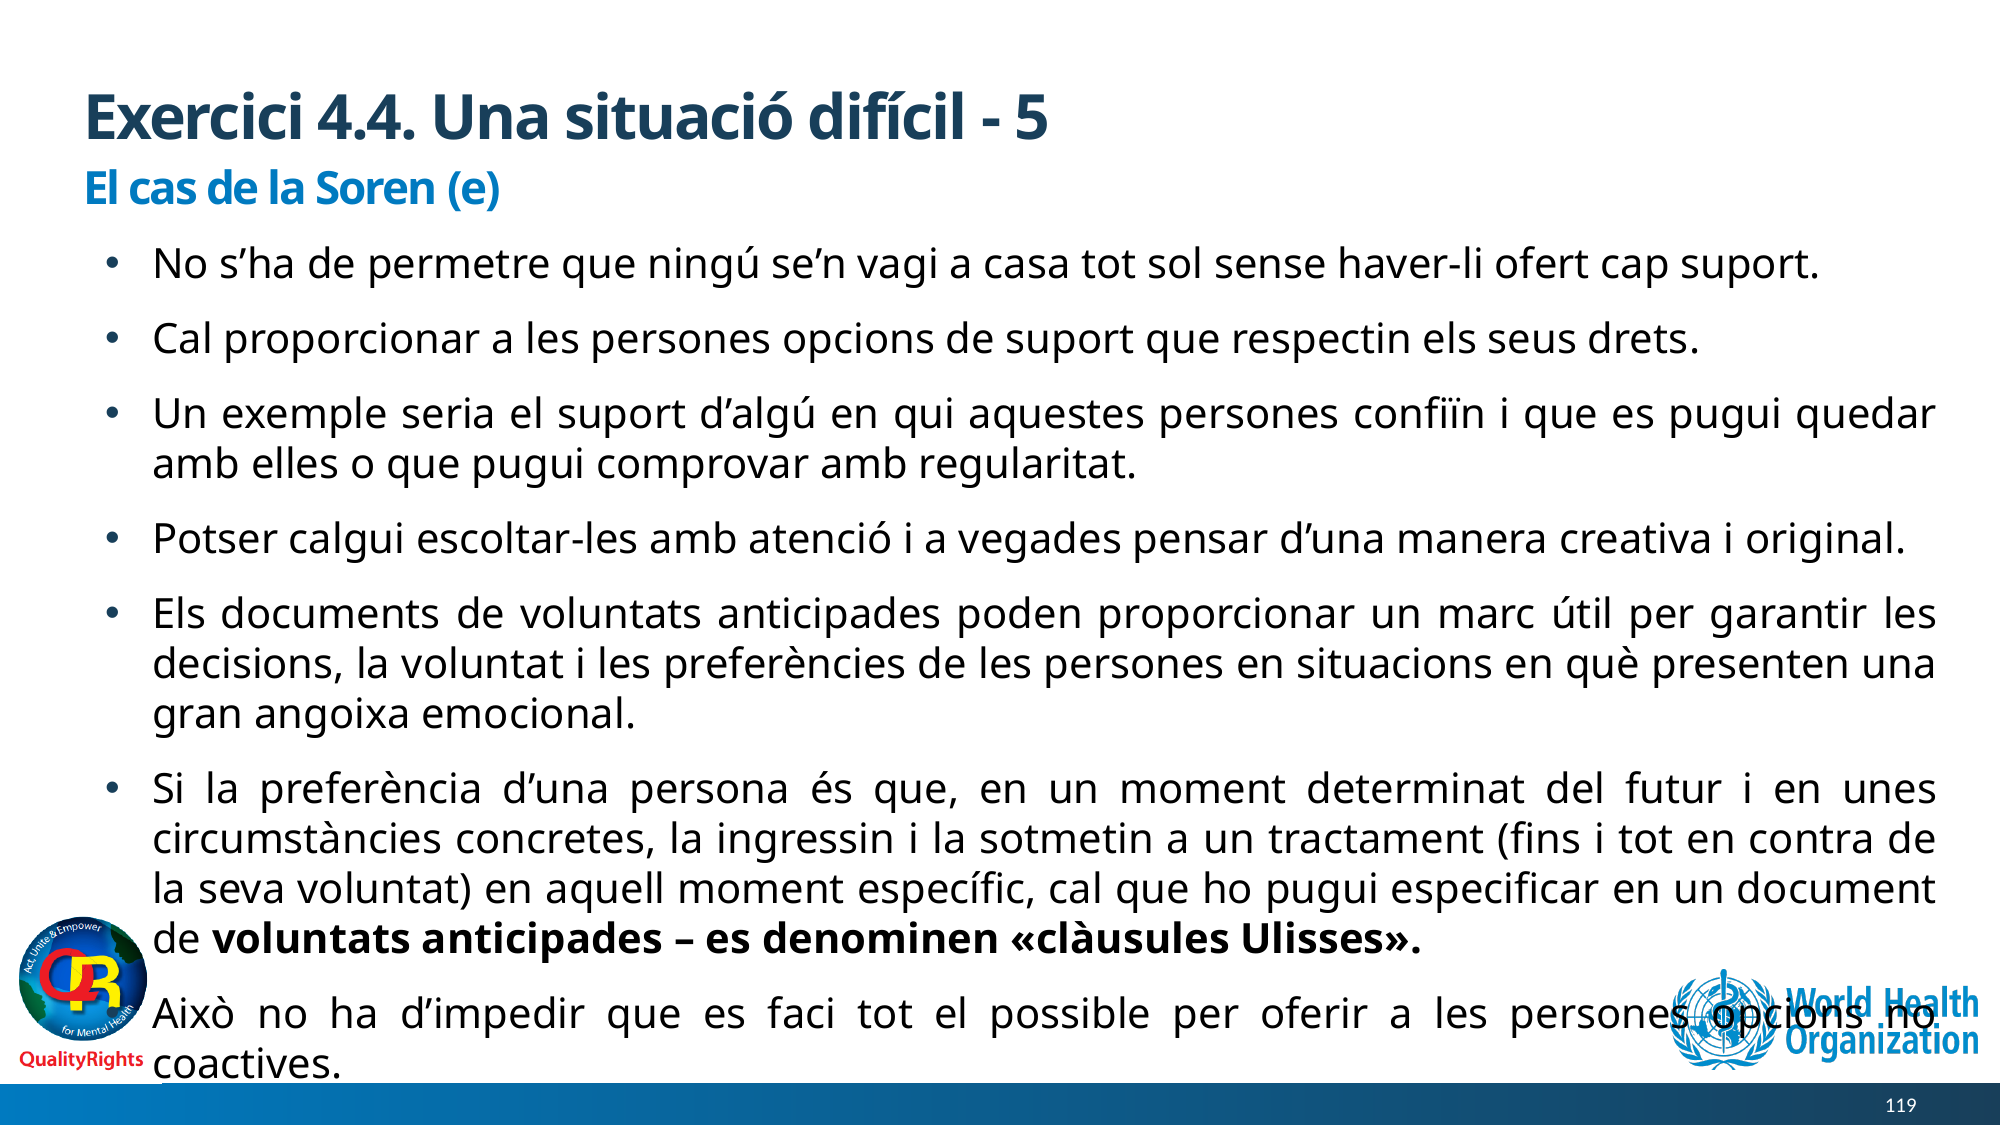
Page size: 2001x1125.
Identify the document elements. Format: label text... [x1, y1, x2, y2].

list El cas de la Soren (e) [83, 155, 1917, 215]
picture [1725, 1040, 1747, 1054]
picture [1711, 1012, 1722, 1029]
picture [1726, 979, 1747, 992]
picture [1725, 1012, 1733, 1027]
picture [1716, 1064, 1731, 1070]
picture [1670, 979, 1692, 1022]
title Exercici 4.4. Una situació difícil - 5 [83, 83, 1690, 154]
picture [1726, 988, 1733, 999]
picture [1700, 979, 1721, 992]
picture [0, 899, 162, 1084]
list No s’ha de permetre que ningú se’n vagi a casa tot sol sense haver-li ofert cap suport. Cal proporcionar a les persones opcions de suport que respectin els seus drets. Un exemple seria el suport d’algú en qui aquestes persones confiïn i que es pugui quedar amb elles o que pugui comprovar amb regularitat. Potser calgui escoltar-les amb atenció i a vegades pensar d’una manera creativa i original. Els documents de voluntats anticipades poden proporcionar un marc útil per garantir les decisions, la voluntat i les preferències de les persones en situacions en què presenten una gran angoixa emocional. Si la preferència d’una persona és que, en un moment determinat del futur i en unes circumstàncies concretes, la ingressin i la sotmetin a un tractament (fins i tot en contra de la seva voluntat) en aquell moment específic, cal que ho pugui especificar en un document de voluntats anticipades – es denominen «clàusules Ulisses». Això no ha d’impedir que es faci tot el possible per oferir a les persones opcions no coactives. [105, 228, 1939, 979]
picture [1678, 969, 1978, 1070]
picture [1670, 1029, 1716, 1070]
slide_number 119 [1646, 1086, 1917, 1122]
